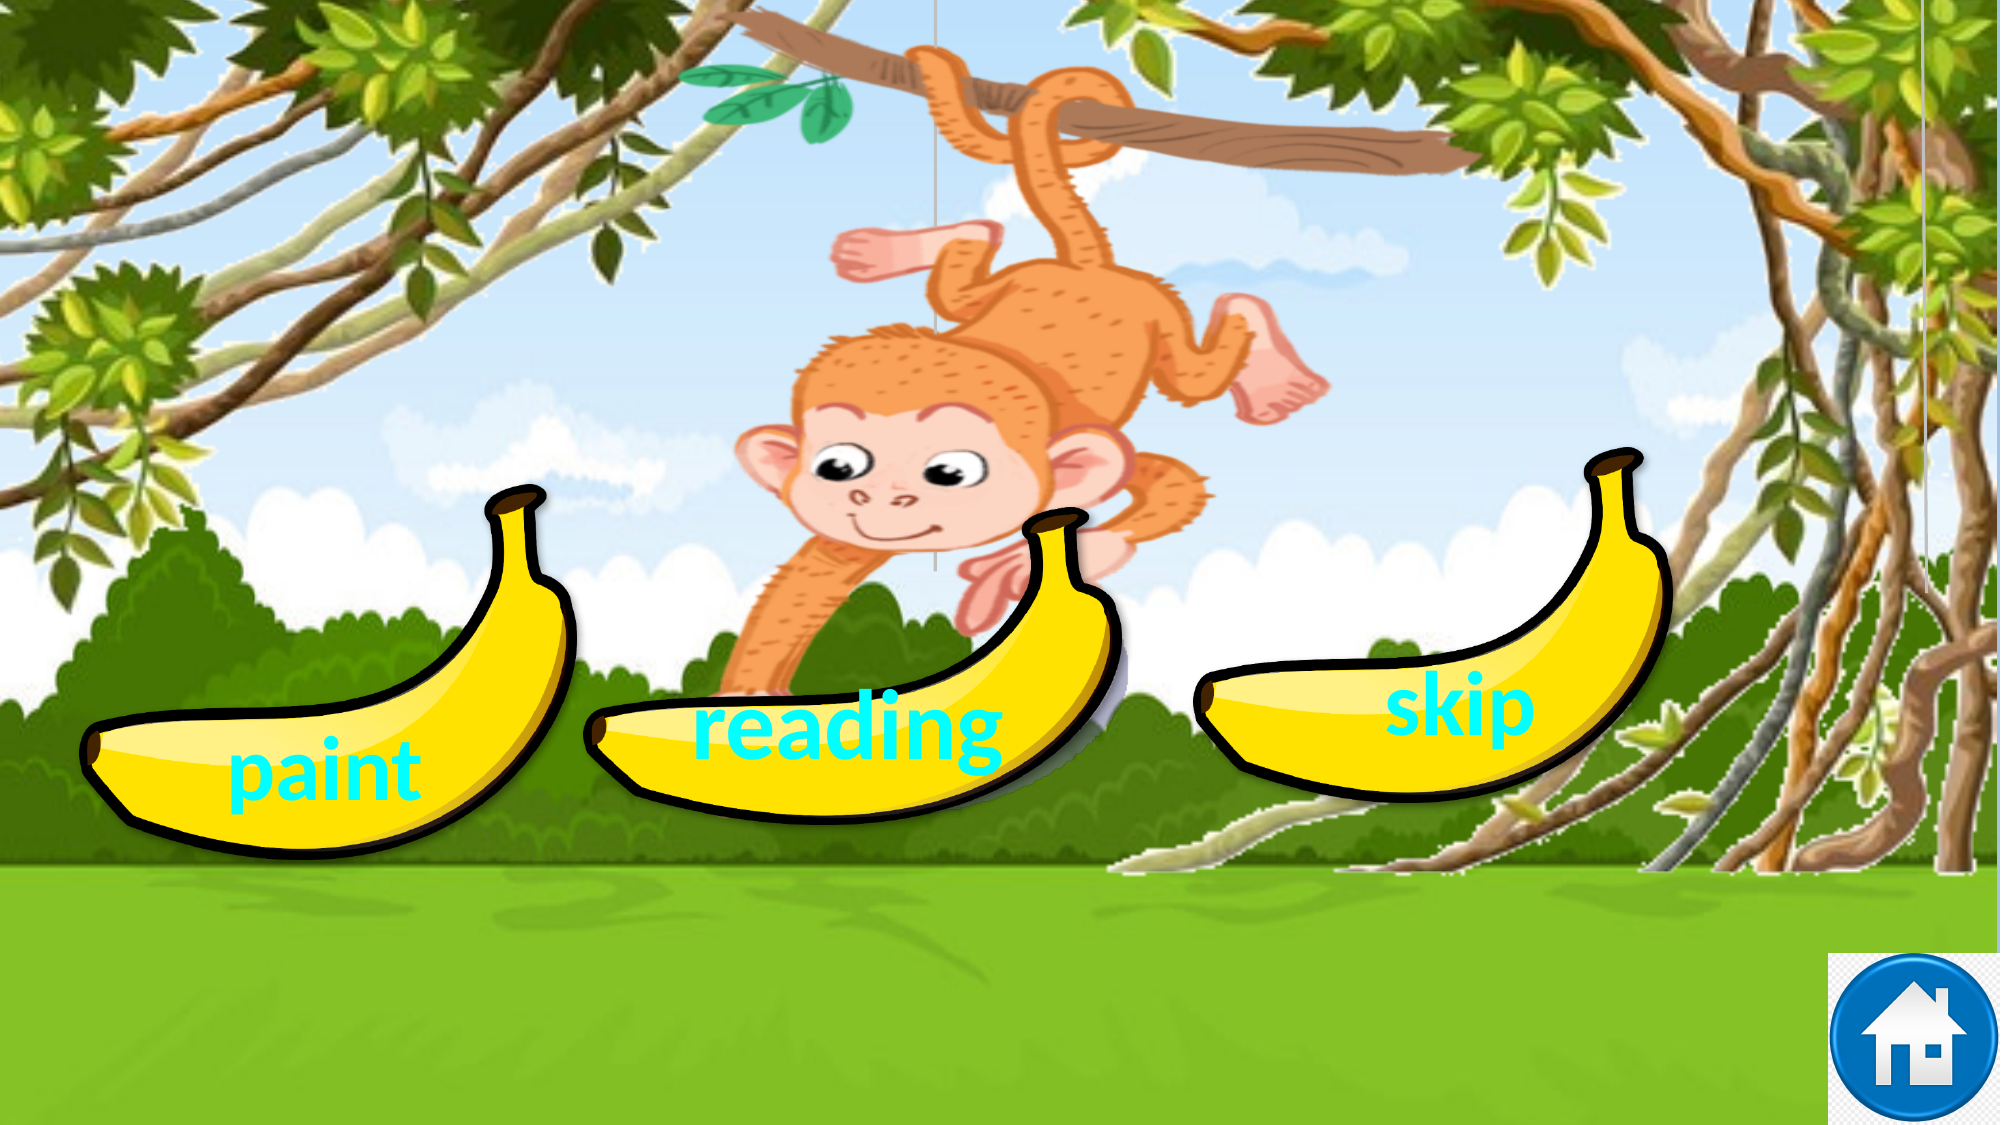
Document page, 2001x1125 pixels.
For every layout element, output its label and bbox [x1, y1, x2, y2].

text_box [1193, 447, 1673, 803]
picture [0, 0, 2000, 1125]
text_box [608, 0, 1927, 821]
text_box [583, 507, 1122, 825]
text_box [1122, 821, 1466, 825]
text_box [79, 483, 577, 860]
